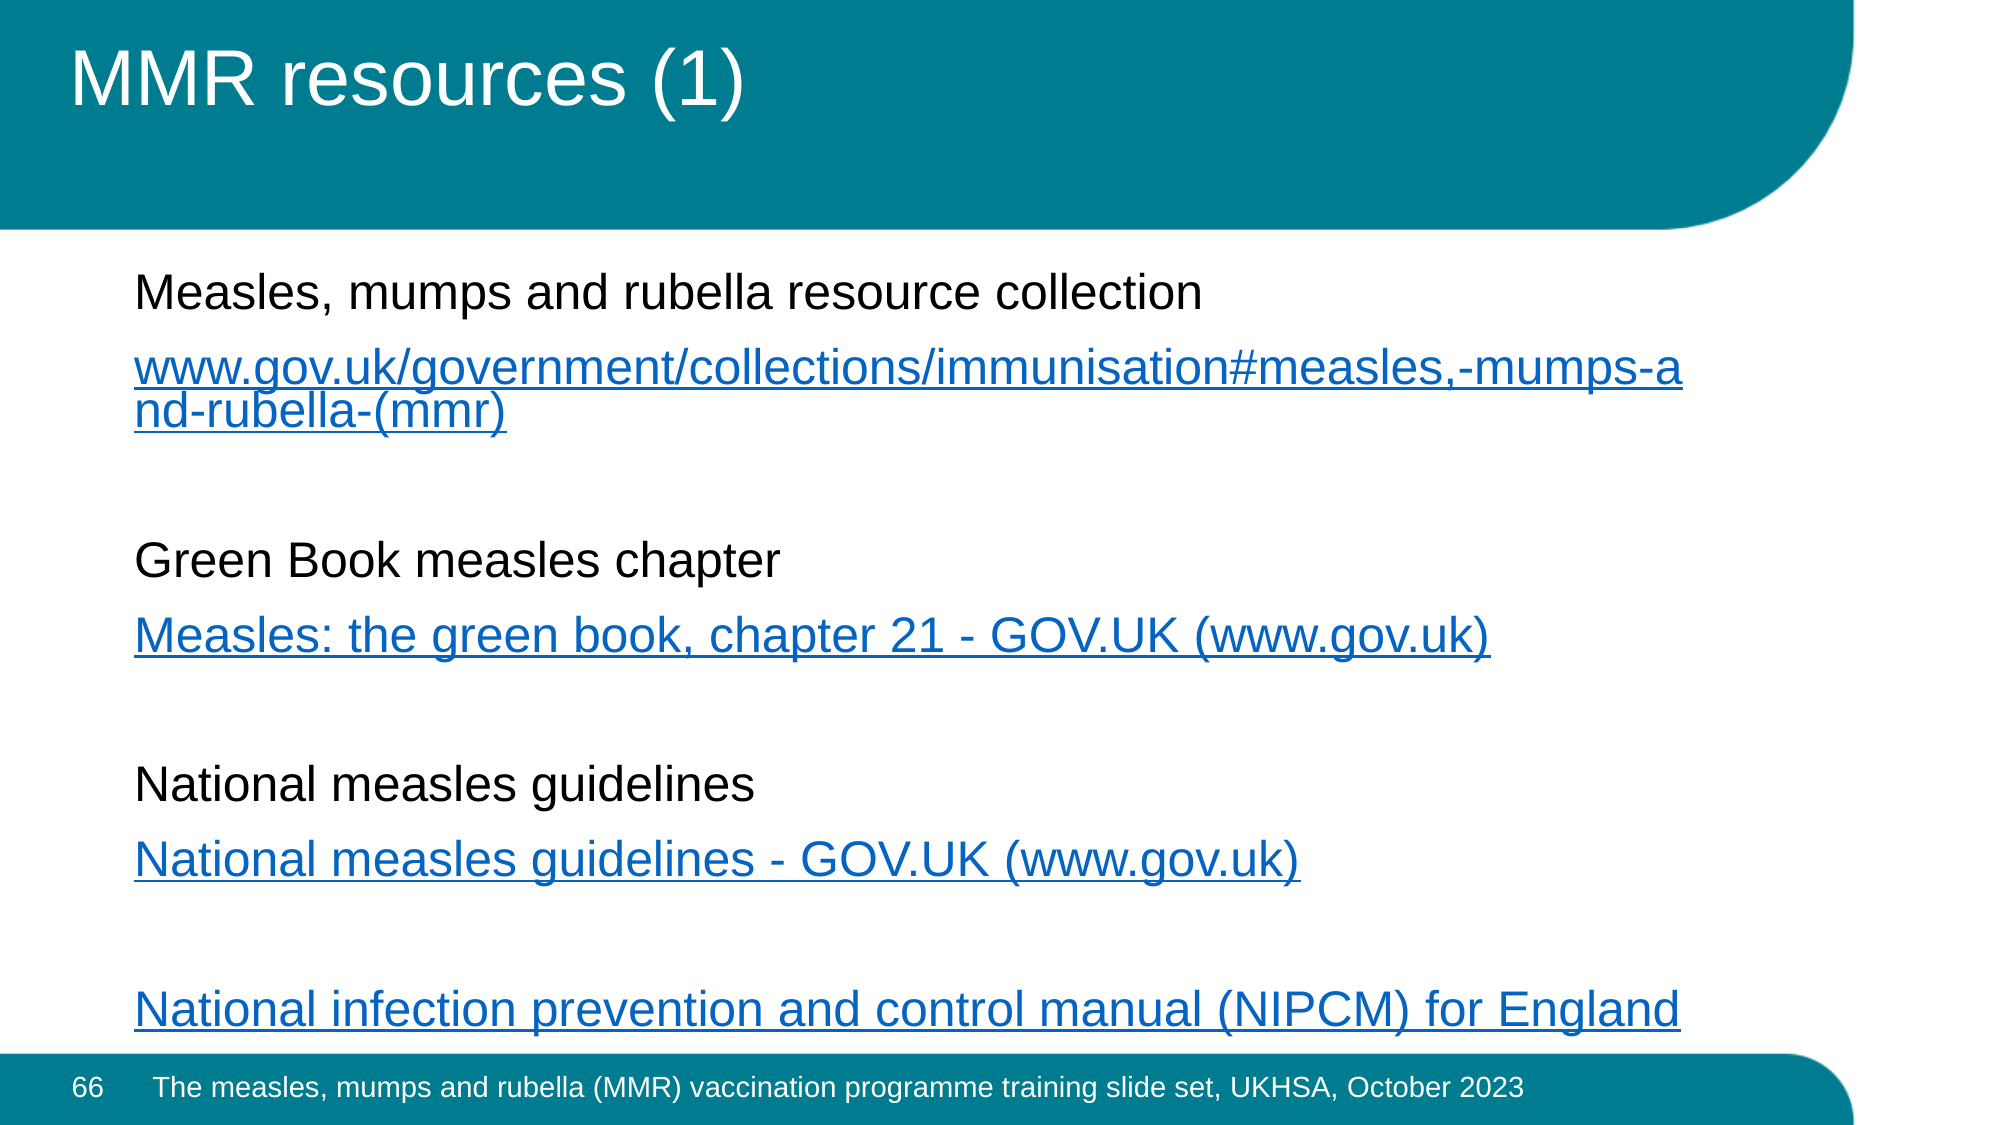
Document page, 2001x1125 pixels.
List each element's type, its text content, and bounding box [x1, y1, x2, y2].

list Measles, mumps and rubella resource collection www.gov.uk/government/collections/immunisation#measles,-mumps-and-rubella-(mmr) Green Book measles chapter Measles: the green book, chapter 21 - GOV.UK (www.gov.uk) National measles guidelines National measles guidelines - GOV.UK (www.gov.uk) National infection prevention and control manual (NIPCM) for England [119, 259, 1717, 1037]
title MMR resources (1) [54, 29, 1780, 189]
slide_number 66 [21, 1056, 120, 1117]
footer The measles, mumps and rubella (MMR) vaccination programme training slide set, UKHSA, October 2023 [137, 1056, 1780, 1116]
